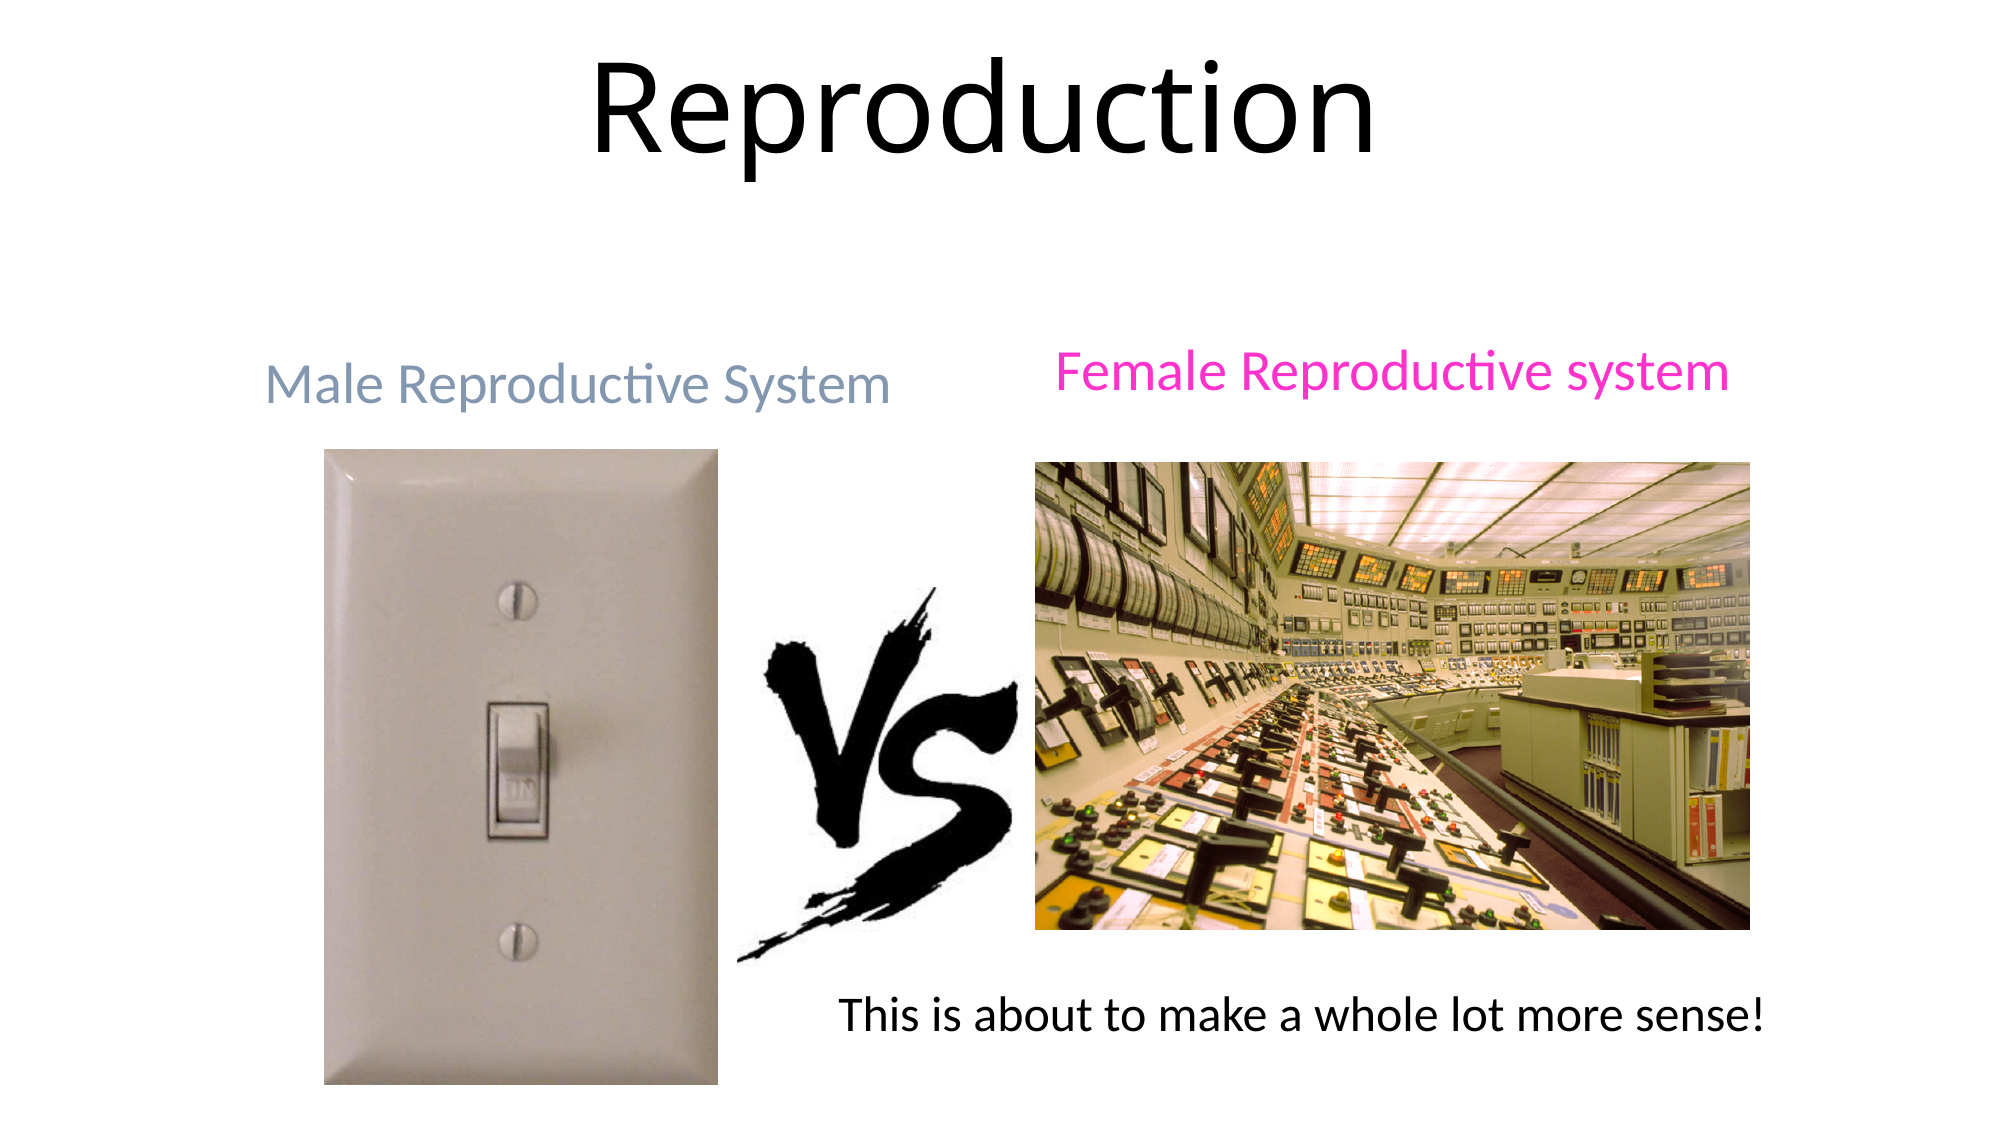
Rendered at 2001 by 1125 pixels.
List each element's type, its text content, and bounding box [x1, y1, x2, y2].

picture [737, 587, 1027, 972]
text_box Male Reproductive System [249, 337, 1050, 423]
picture [1035, 462, 1750, 930]
text_box Female Reproductive system [1040, 324, 1746, 410]
picture [324, 449, 718, 1085]
subtitle This is about to make a whole lot more sense! [777, 981, 1828, 1125]
title Reproduction [362, 0, 1638, 188]
